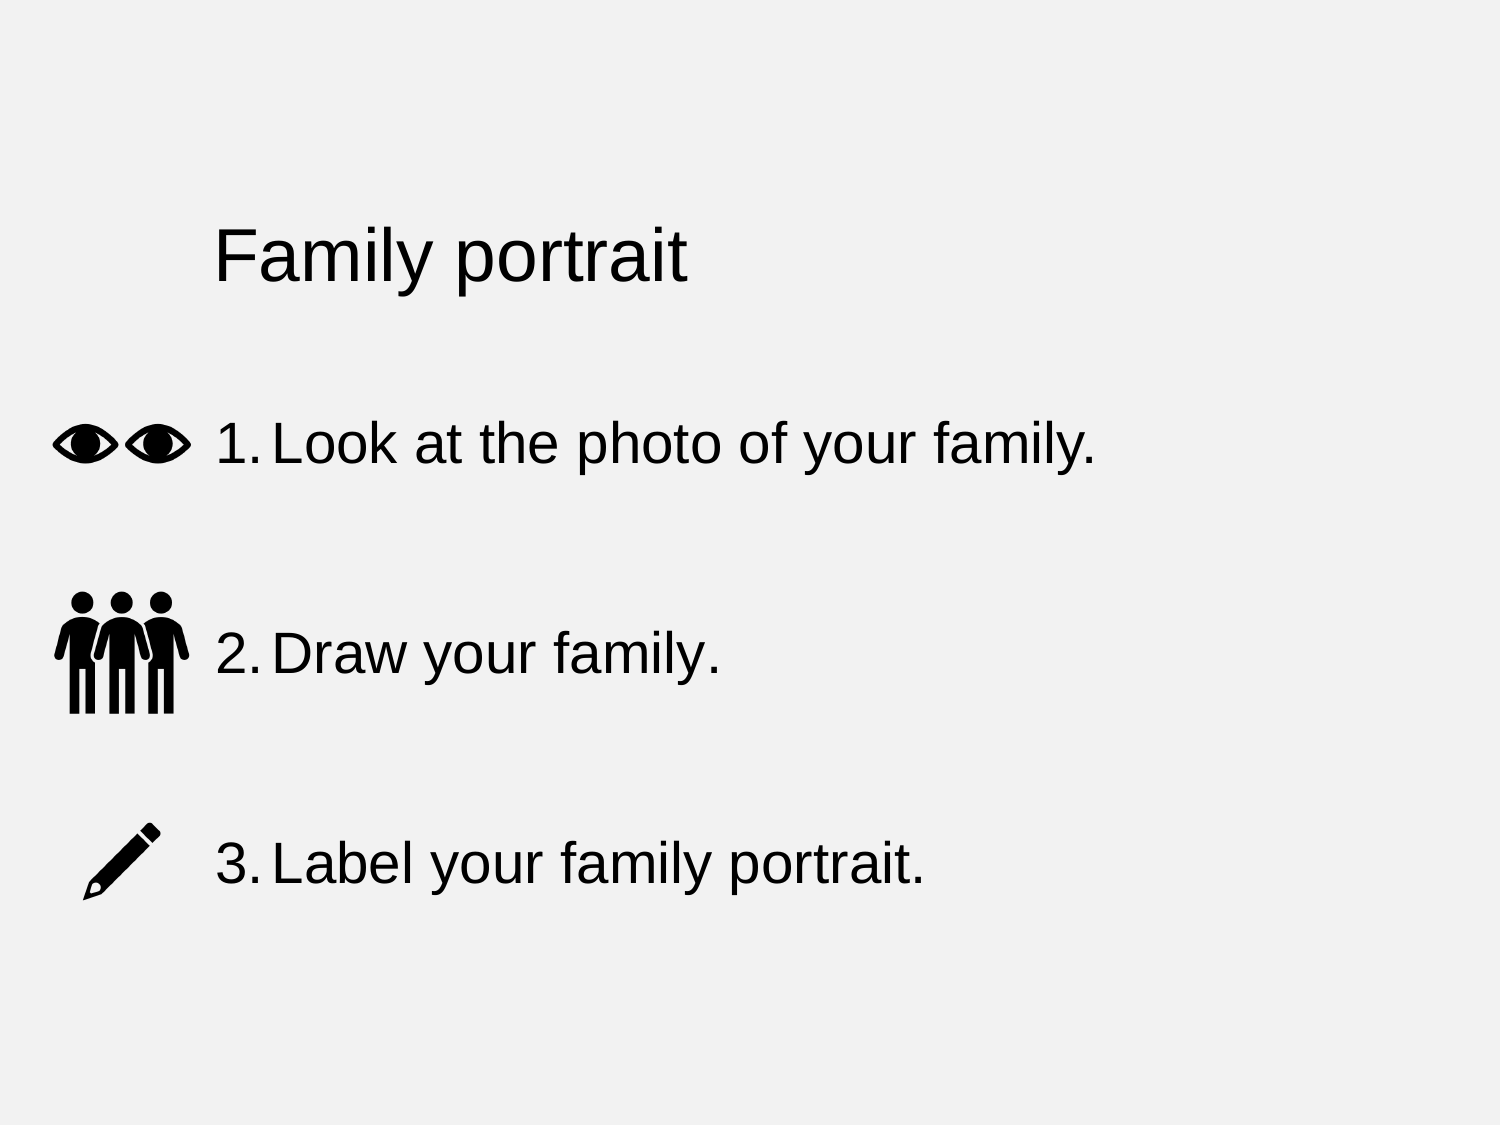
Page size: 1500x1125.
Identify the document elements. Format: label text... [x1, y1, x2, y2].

picture [74, 815, 168, 908]
text_box Look at the photo of your family. Draw your family. Label your family portrait. [200, 397, 1114, 903]
text_box Family portrait [198, 199, 704, 305]
picture [45, 577, 197, 729]
picture [45, 368, 197, 519]
